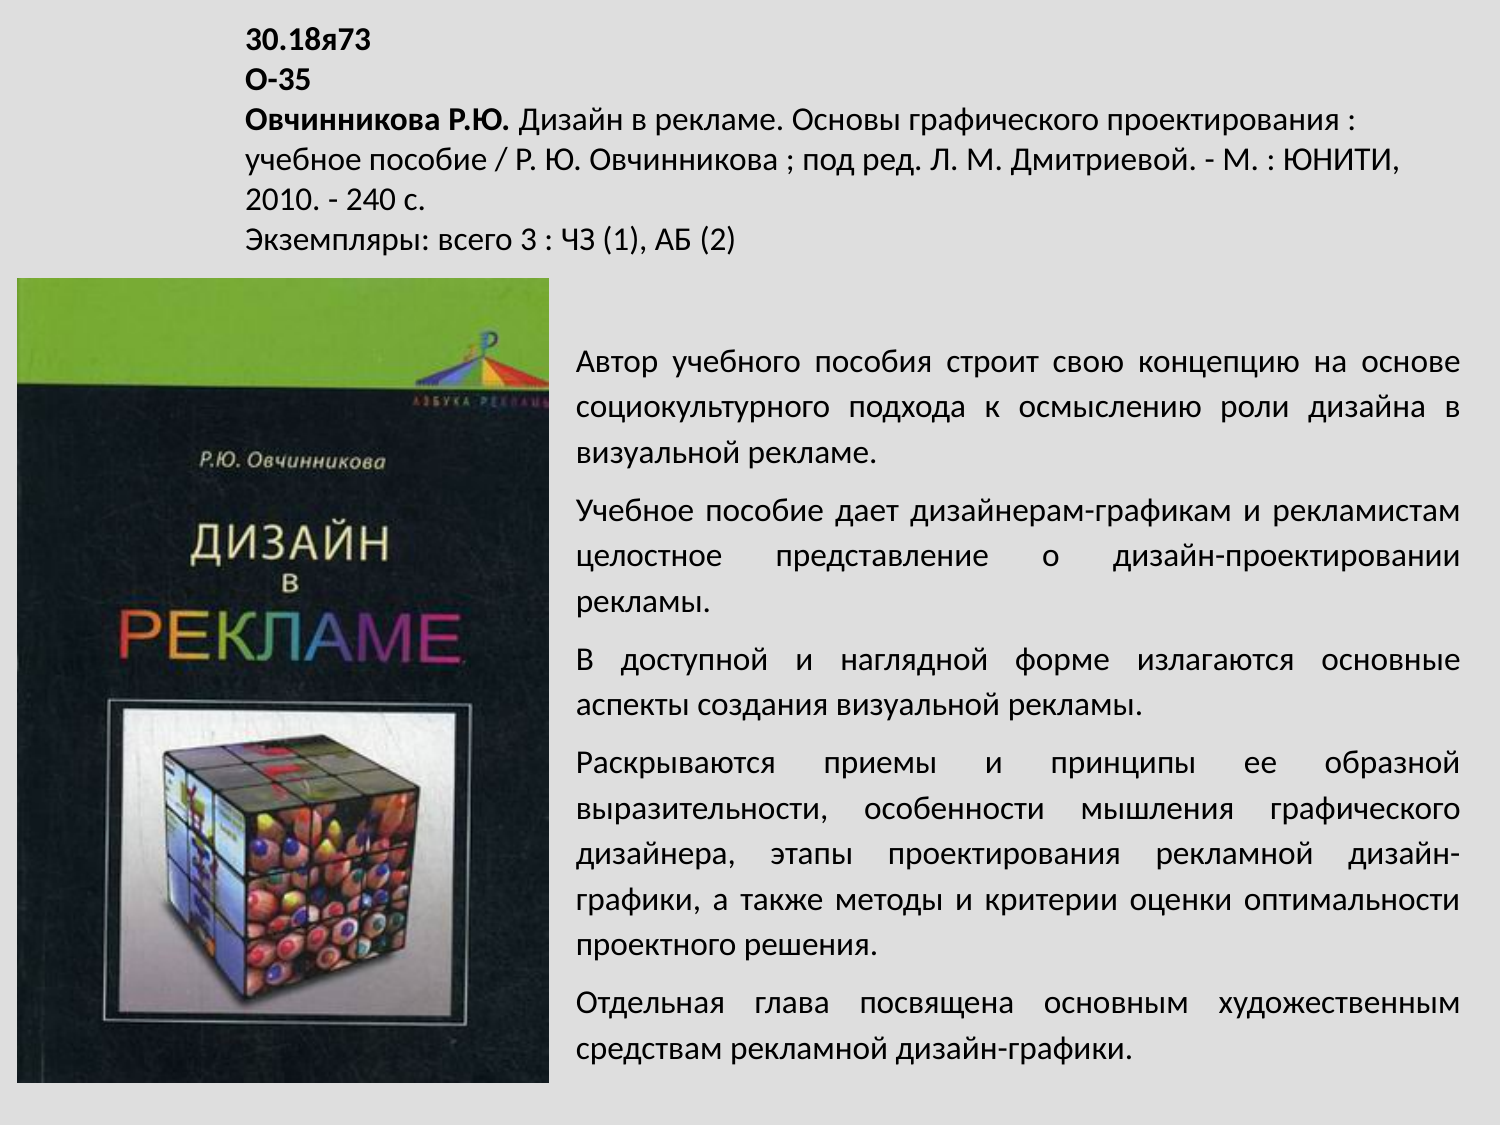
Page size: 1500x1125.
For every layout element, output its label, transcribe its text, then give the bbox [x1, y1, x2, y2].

title 30.18я73 О-35 Овчинникова Р.Ю. Дизайн в рекламе. Основы графического проектирования : учебное пособие / Р. Ю. Овчинникова ; под ред. Л. М. Дмитриевой. - М. : ЮНИТИ, 2010. - 240 с. Экземпляры: всего 3 : ЧЗ (1), АБ (2) [230, 30, 1459, 244]
picture [17, 278, 549, 1083]
text_box Автор учебного пособия строит свою концепцию на основе социокультурного подхода к осмыслению роли дизайна в визуальной рекламе. Учебное пособие дает дизайнерам-графикам и рекламистам целостное представление о дизайн-проектировании рекламы. В доступной и наглядной форме излагаются основные аспекты создания визуальной рекламы. Раскрываются приемы и принципы ее образной выразительности, особенности мышления графического дизайнера, этапы проектирования рекламной дизайн-графики, а также методы и критерии оценки оптимальности проектного решения. Отдельная глава посвящена основным художественным средствам рекламной дизайн-графики. [561, 326, 1477, 1074]
